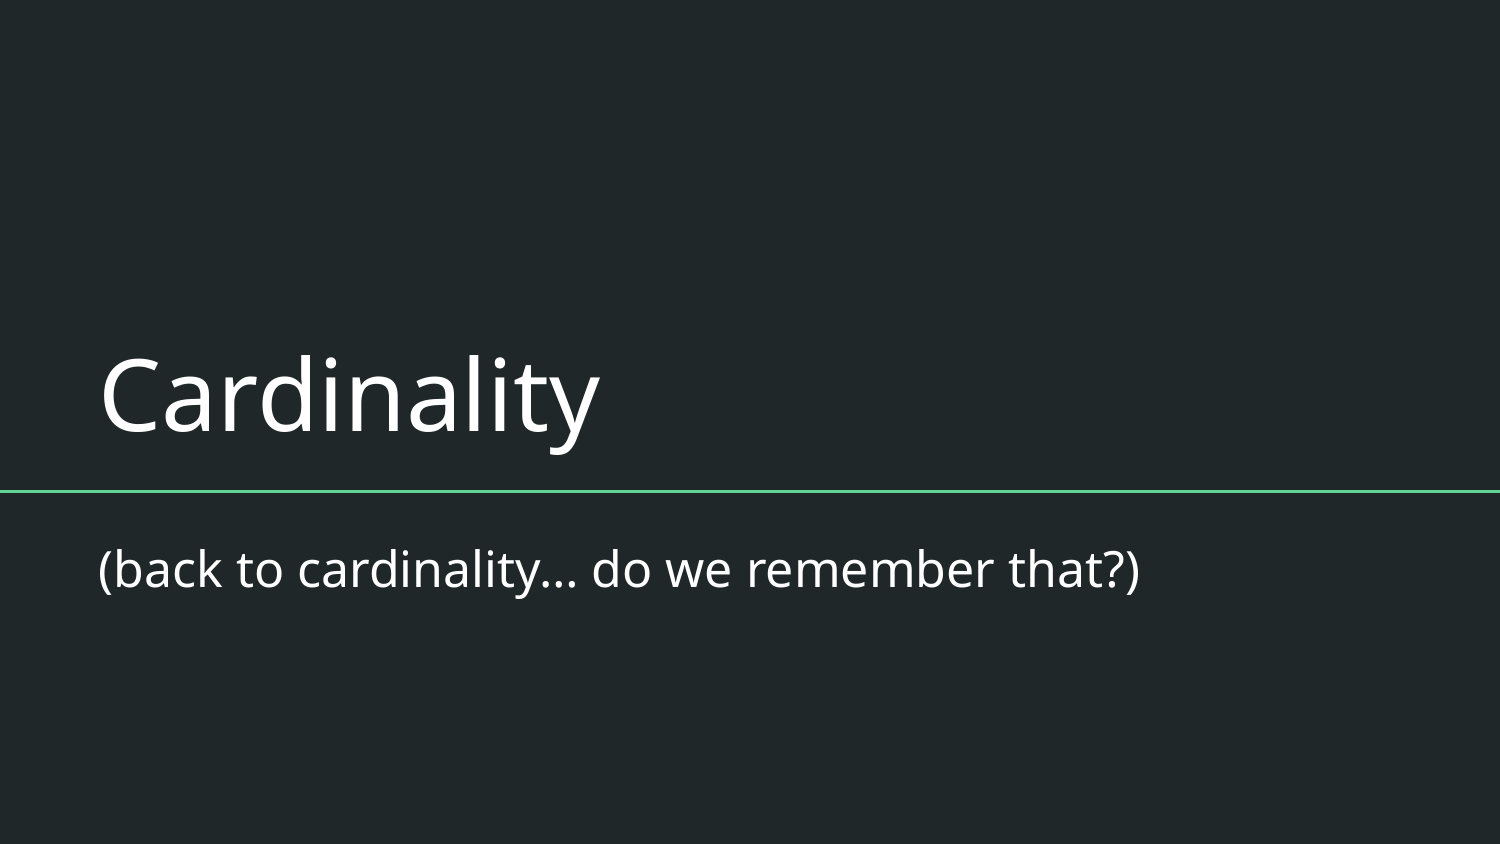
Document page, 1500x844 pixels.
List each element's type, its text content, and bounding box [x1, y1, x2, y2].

subtitle (back to cardinality… do we remember that?) [83, 522, 1417, 626]
title Cardinality [83, 206, 1417, 467]
